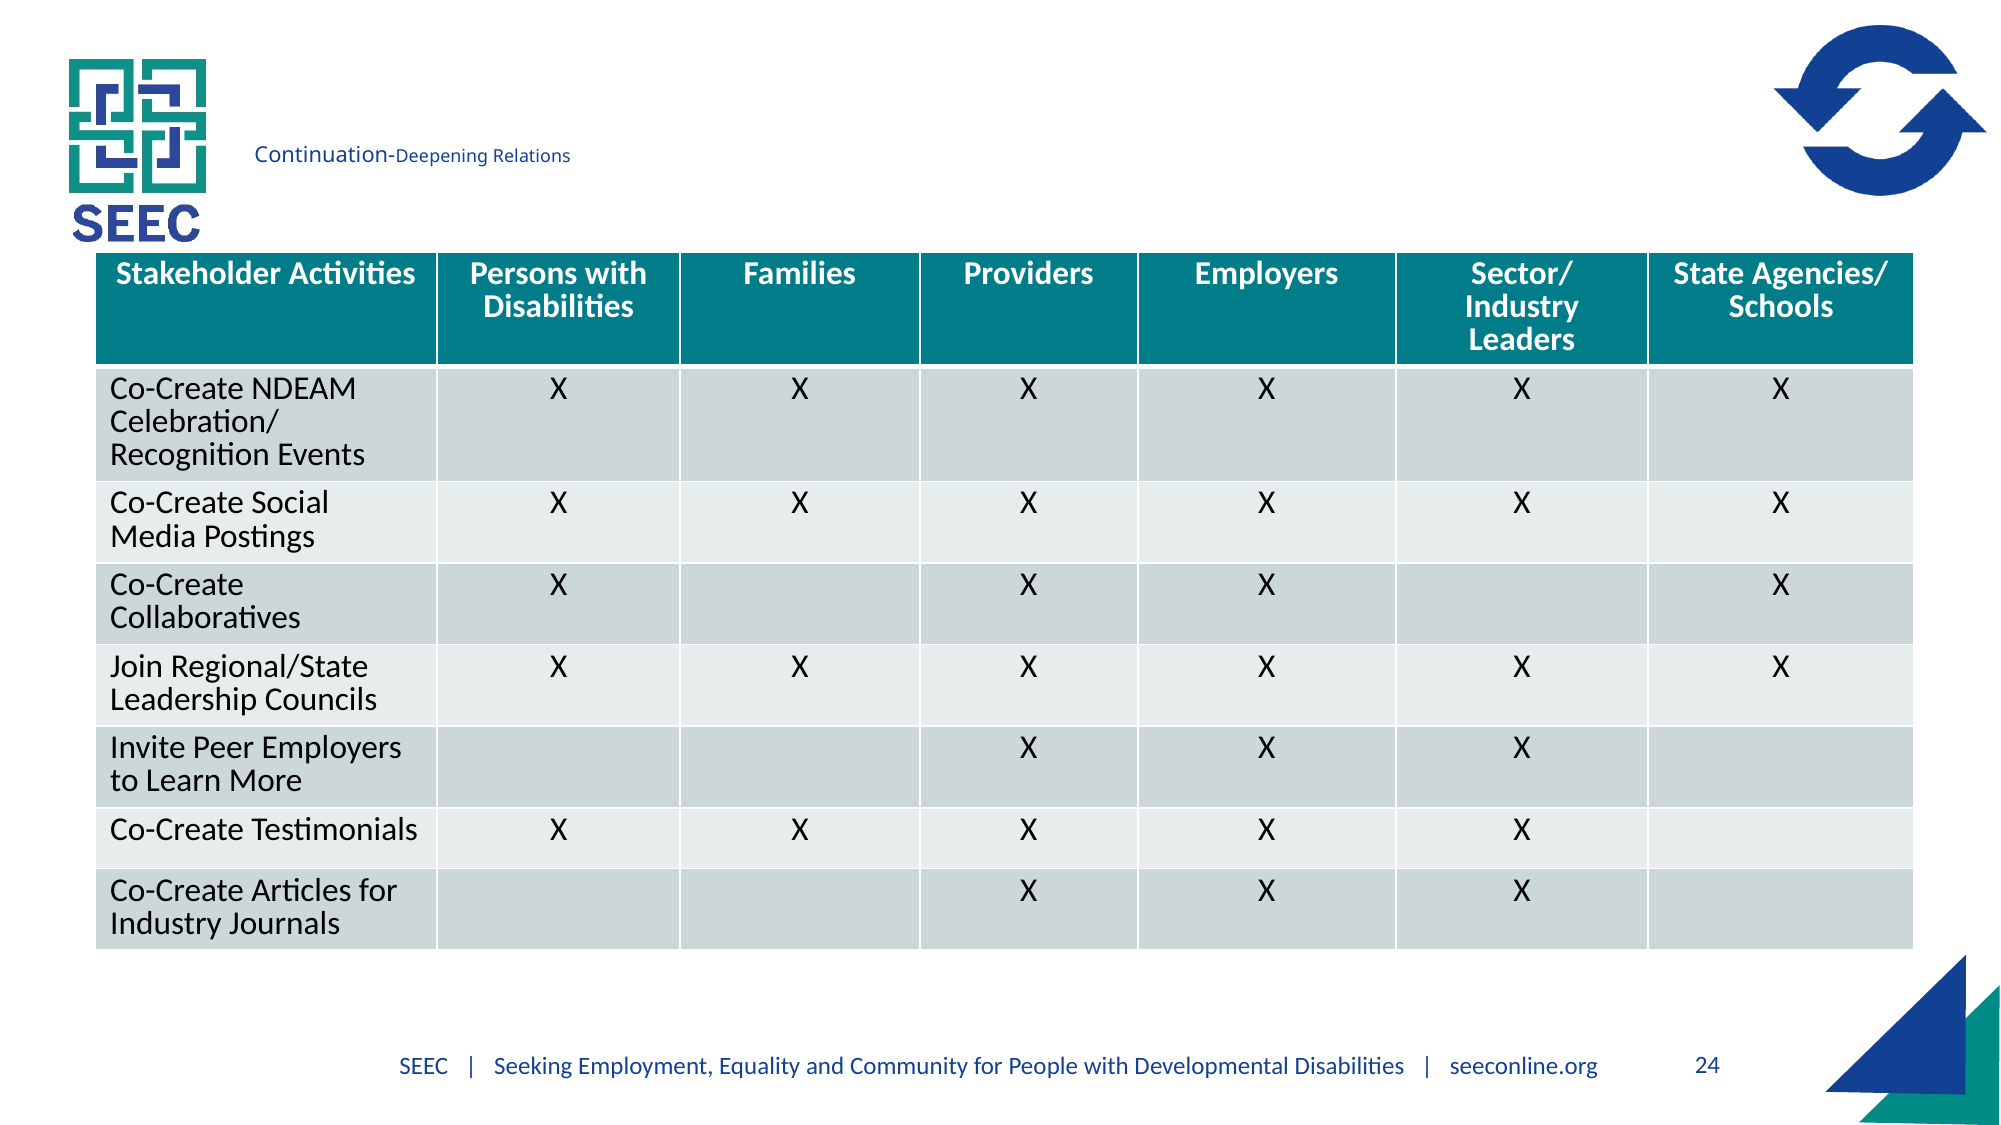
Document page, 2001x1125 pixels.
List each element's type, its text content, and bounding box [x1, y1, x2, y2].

table_cell X [1139, 727, 1395, 807]
table_cell Co-Create Testimonials [96, 809, 436, 868]
table_cell [1397, 564, 1647, 644]
table_cell X [681, 809, 919, 868]
table_cell X [1397, 869, 1647, 949]
table_header Families [681, 253, 919, 364]
table_cell X [1139, 645, 1395, 725]
title Continuation-Deepening Relations [239, 135, 1769, 202]
table_cell [1649, 727, 1913, 807]
table_cell X [1397, 482, 1647, 562]
table_cell X [1139, 482, 1395, 562]
table_cell X [921, 869, 1137, 949]
table_cell X [1139, 369, 1395, 481]
table_cell X [438, 564, 679, 644]
table_cell [1649, 869, 1913, 949]
table_cell X [921, 564, 1137, 644]
table_cell X [438, 809, 679, 868]
table_cell X [681, 482, 919, 562]
table_cell X [921, 809, 1137, 868]
table_cell [1649, 809, 1913, 868]
table_header Sector/ Industry Leaders [1397, 253, 1647, 364]
table_cell X [1139, 869, 1395, 949]
table_cell [681, 727, 919, 807]
table_cell X [921, 369, 1137, 481]
table_cell X [1397, 645, 1647, 725]
table_cell Co-Create Collaboratives [96, 564, 436, 644]
table_header Employers [1139, 253, 1395, 364]
table_cell Invite Peer Employers to Learn More [96, 727, 436, 807]
table_cell X [1139, 809, 1395, 868]
table_cell [438, 869, 679, 949]
table_cell X [1649, 482, 1913, 562]
table_cell X [1397, 809, 1647, 868]
table_header Persons with Disabilities [438, 253, 679, 364]
table_cell X [1397, 727, 1647, 807]
table_cell [681, 869, 919, 949]
table_cell X [1397, 369, 1647, 481]
table_cell X [921, 727, 1137, 807]
table_cell X [1649, 369, 1913, 481]
table_cell X [438, 369, 679, 481]
table_header Stakeholder Activities [96, 253, 436, 364]
table_cell X [681, 369, 919, 481]
table_cell X [921, 645, 1137, 725]
picture [1769, 0, 1991, 221]
table_cell Co-Create NDEAM Celebration/ Recognition Events [96, 369, 436, 481]
table_header Providers [921, 253, 1137, 364]
table_cell X [438, 482, 679, 562]
table_cell Co-Create Articles for Industry Journals [96, 869, 436, 949]
table_cell X [1649, 645, 1913, 725]
picture [69, 59, 206, 242]
table_cell X [438, 645, 679, 725]
table_header State Agencies/ Schools [1649, 253, 1913, 364]
table_cell X [1649, 564, 1913, 644]
table_cell Co-Create Social Media Postings [96, 482, 436, 562]
table_cell [681, 564, 919, 644]
table_cell Join Regional/State Leadership Councils [96, 645, 436, 725]
table_cell X [921, 482, 1137, 562]
table_cell [438, 727, 679, 807]
table_cell X [1139, 564, 1395, 644]
table_cell X [681, 645, 919, 725]
